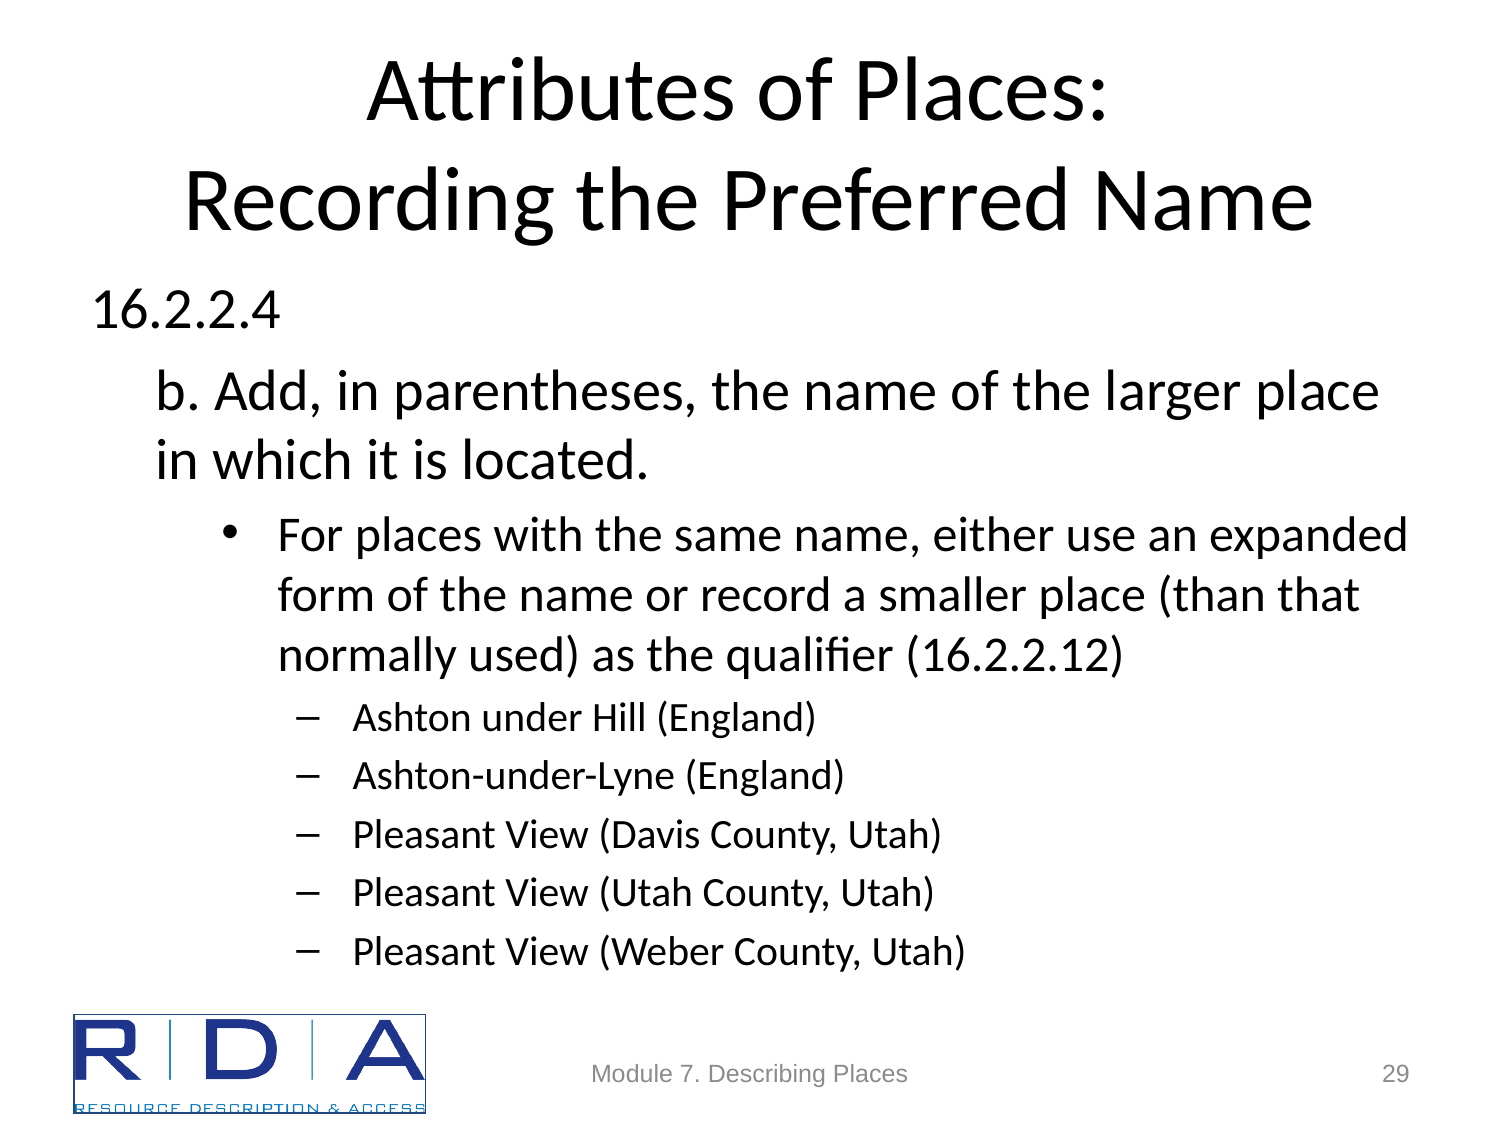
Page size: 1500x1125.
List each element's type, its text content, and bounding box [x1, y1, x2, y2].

footer Module 7. Describing Places [512, 1042, 988, 1103]
title Attributes of Places: Recording the Preferred Name [75, 45, 1425, 233]
list 16.2.2.4 b. Add, in parentheses, the name of the larger place in which it is located. For places with the same name, either use an expanded form of the name or record a smaller place (than that normally used) as the qualifier (16.2.2.12) Ashton under Hill (England) Ashton-under-Lyne (England) Pleasant View (Davis County, Utah) Pleasant View (Utah County, Utah) Pleasant View (Weber County, Utah) [75, 262, 1425, 1005]
picture [75, 1015, 425, 1112]
slide_number 29 [1074, 1042, 1425, 1103]
